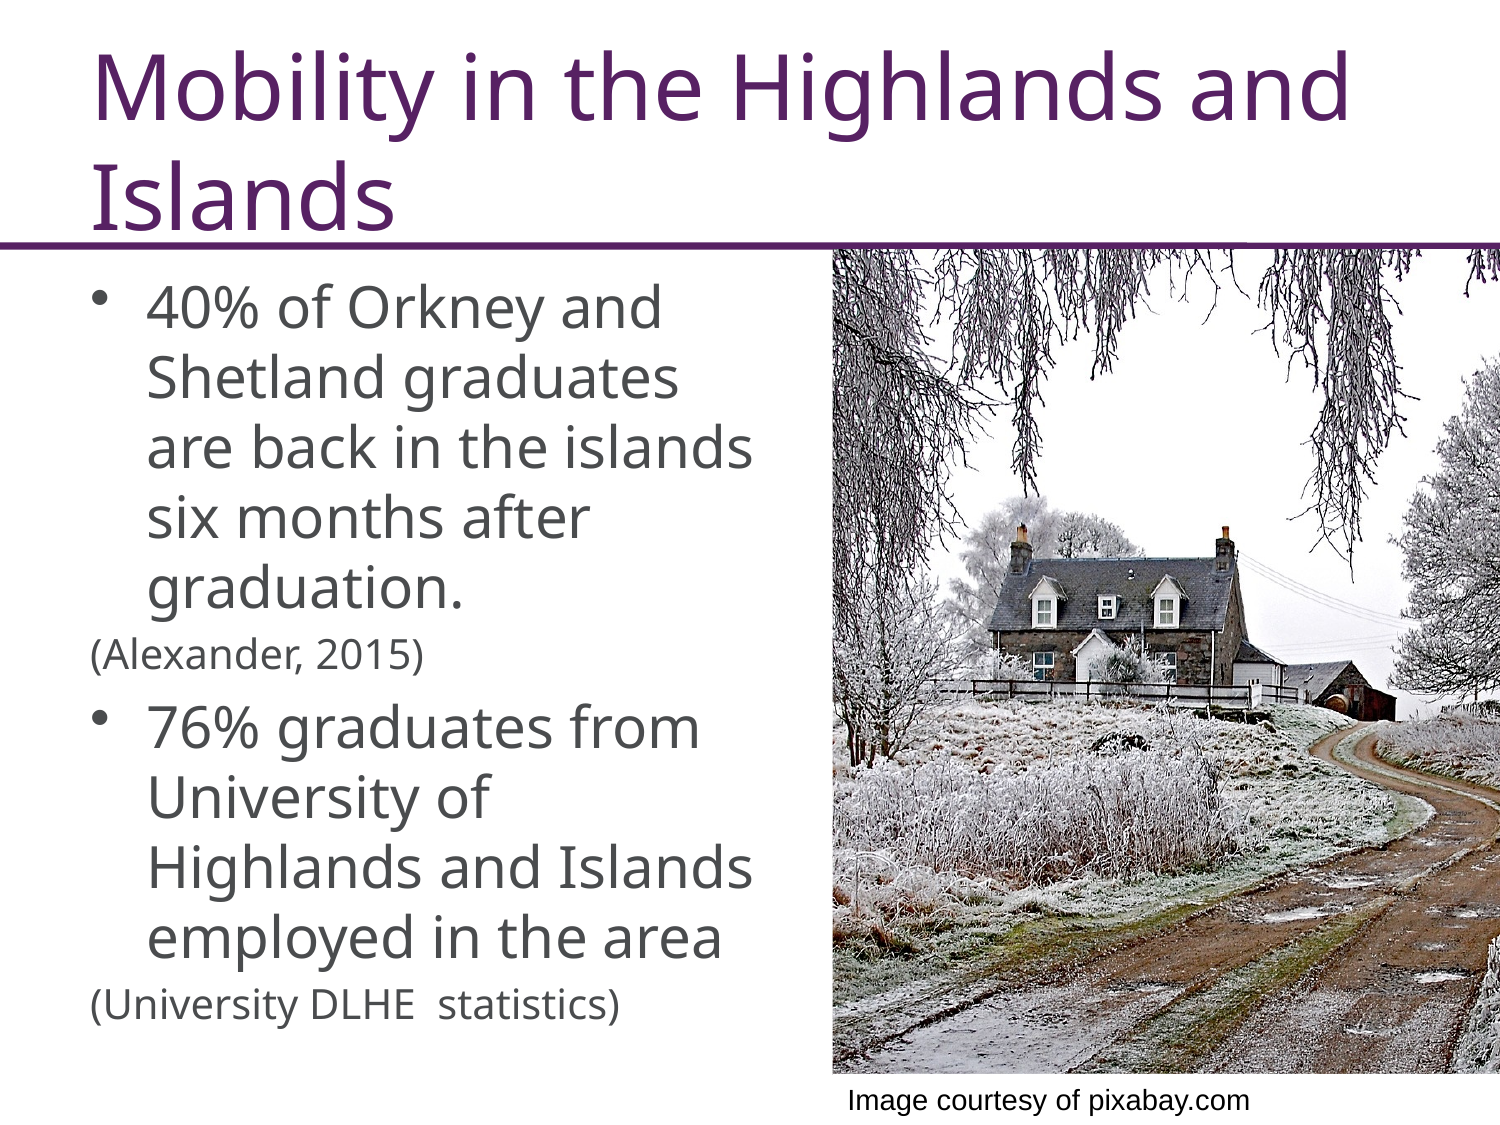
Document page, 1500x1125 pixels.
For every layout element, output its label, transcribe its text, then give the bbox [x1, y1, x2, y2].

picture [832, 249, 1500, 1075]
text_box Image courtesy of pixabay.com [832, 1082, 1500, 1124]
list 40% of Orkney and Shetland graduates are back in the islands six months after graduation. (Alexander, 2015) 76% graduates from University of Highlands and Islands employed in the area (University DLHE statistics) [75, 262, 798, 1005]
title Mobility in the Highlands and Islands [75, 45, 1425, 233]
